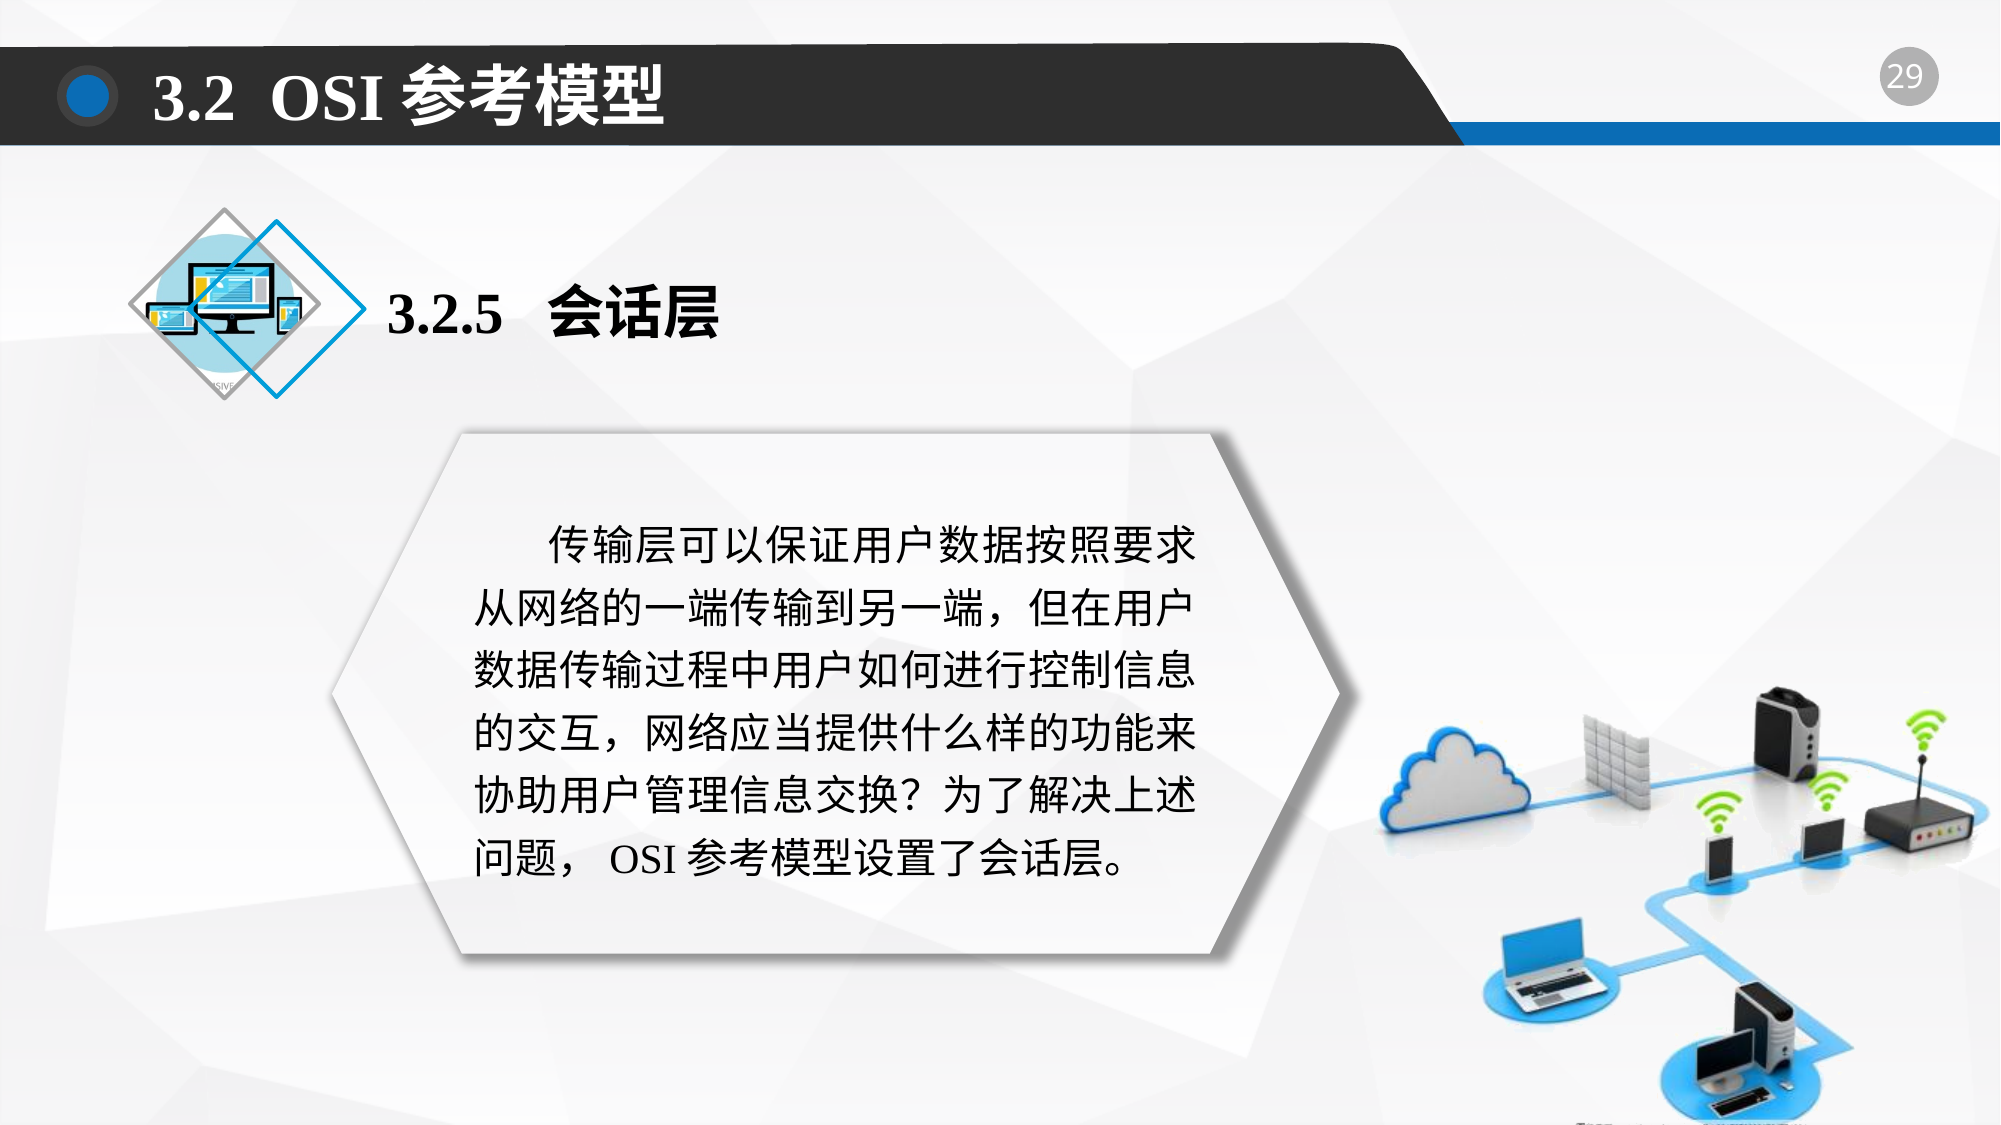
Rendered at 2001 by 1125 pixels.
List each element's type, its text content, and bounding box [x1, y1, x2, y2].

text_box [129, 209, 365, 399]
text_box 传输层可以保证用户数据按照要求从网络的一端传输到另一端，但在用户数据传输过程中用户如何进行控制信息的交互，网络应当提供什么样的功能来协助用户管理信息交换？为了解决上述问题，OSI参考模型设置了会话层。 [331, 433, 1315, 954]
text_box 3.2 OSI参考模型 [137, 42, 1094, 156]
text_box 3.2.5 会话层 [372, 268, 737, 353]
picture [0, 0, 2001, 1125]
